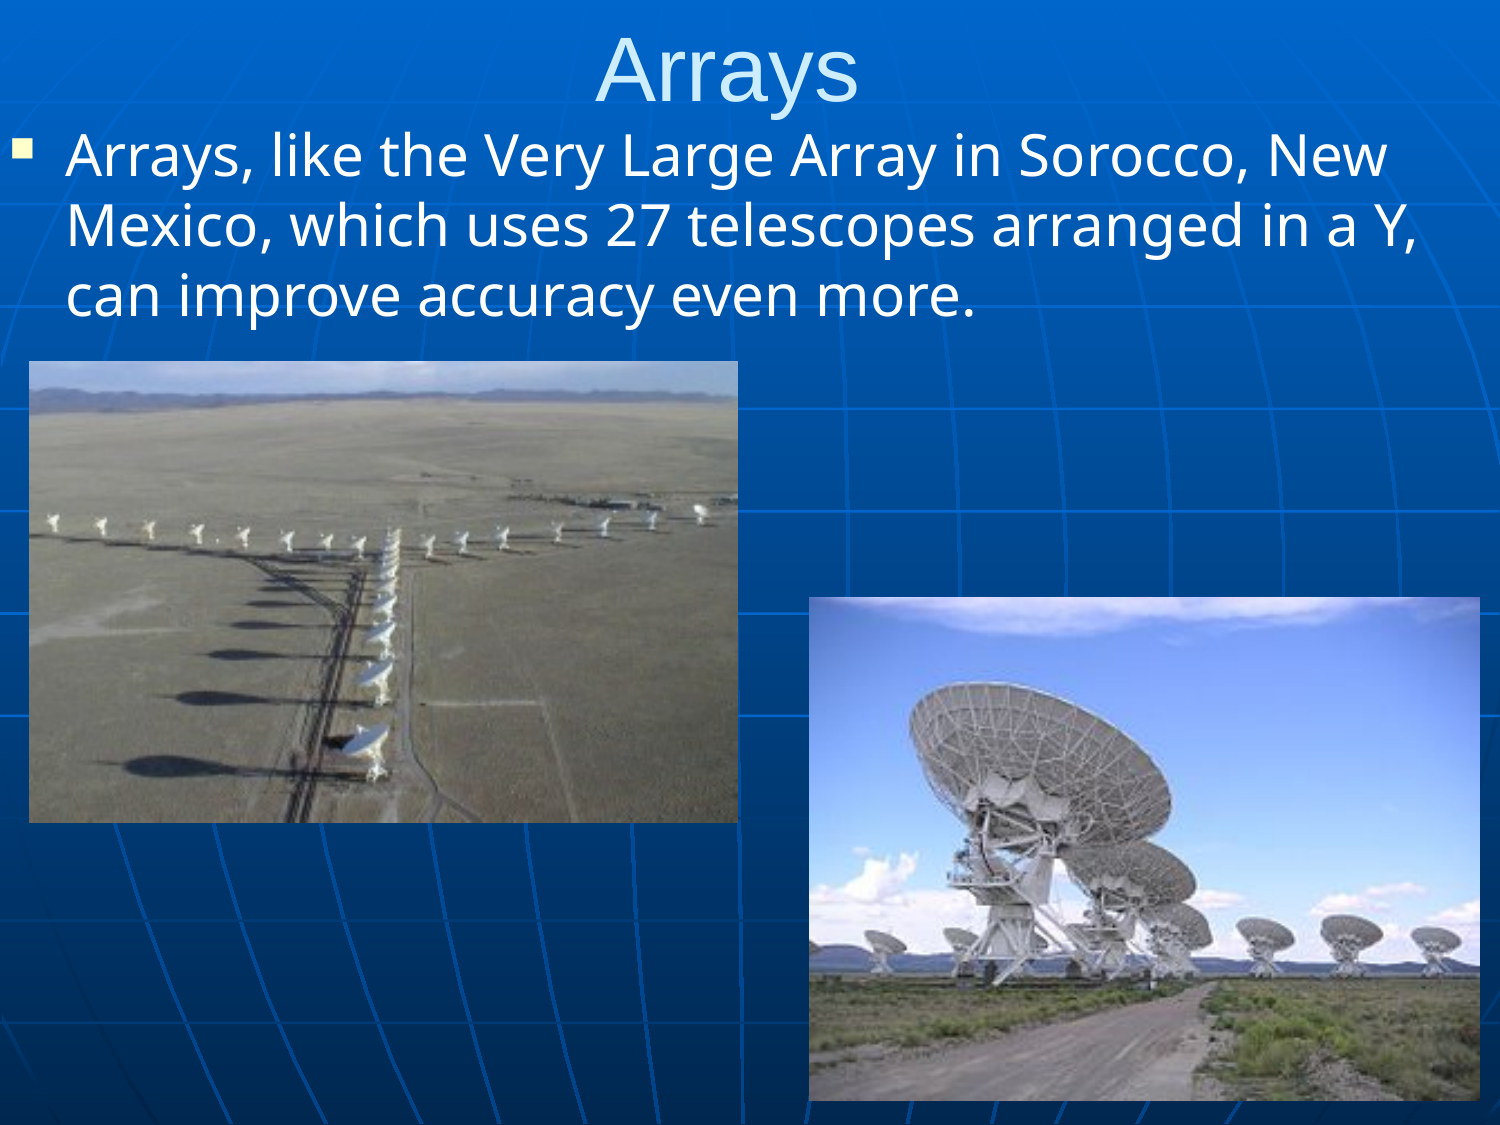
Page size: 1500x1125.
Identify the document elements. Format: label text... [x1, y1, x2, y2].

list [809, 597, 1480, 1101]
picture [29, 361, 738, 823]
title Arrays [53, 19, 1404, 110]
list Arrays, like the Very Large Array in Sorocco, New Mexico, which uses 27 telescopes arranged in a Y, can improve accuracy even more. [0, 110, 1500, 362]
